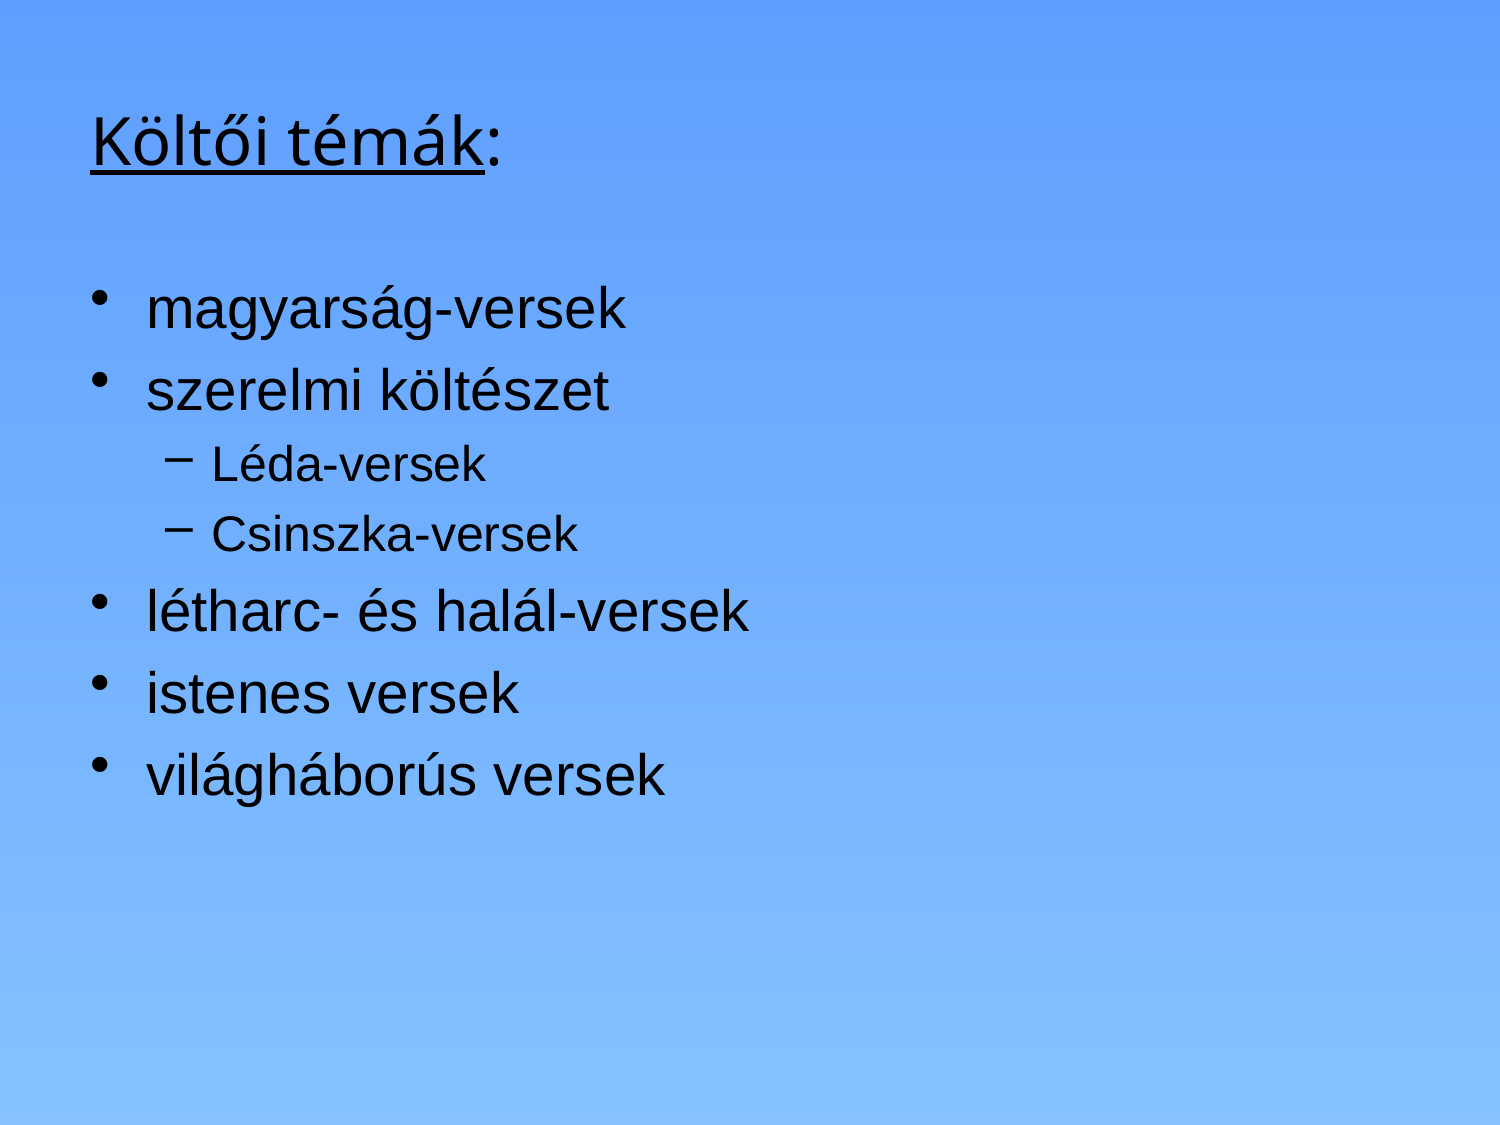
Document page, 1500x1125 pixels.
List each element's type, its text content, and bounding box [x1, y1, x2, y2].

list magyarság-versek szerelmi költészet Léda-versek Csinszka-versek létharc- és halál-versek istenes versek világháborús versek [75, 262, 1425, 1005]
title Költői témák: [75, 45, 1425, 233]
